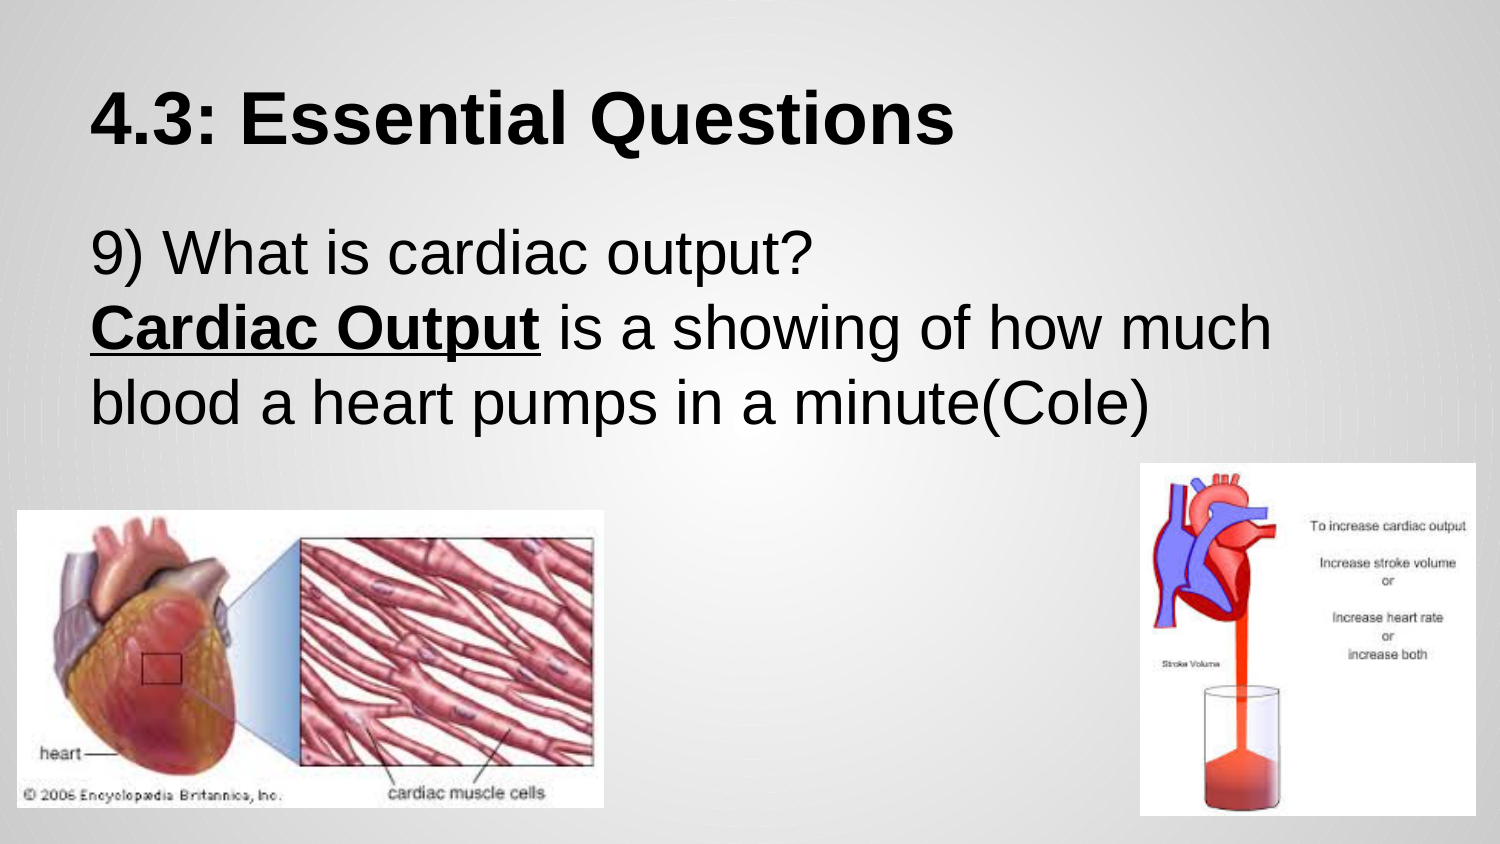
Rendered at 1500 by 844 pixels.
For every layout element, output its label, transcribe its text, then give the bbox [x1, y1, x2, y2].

list 9) What is cardiac output? Cardiac Output is a showing of how much blood a heart pumps in a minute(Cole) [75, 196, 1425, 808]
picture [17, 510, 605, 809]
title 4.3: Essential Questions [75, 33, 1425, 175]
picture [1140, 463, 1476, 816]
